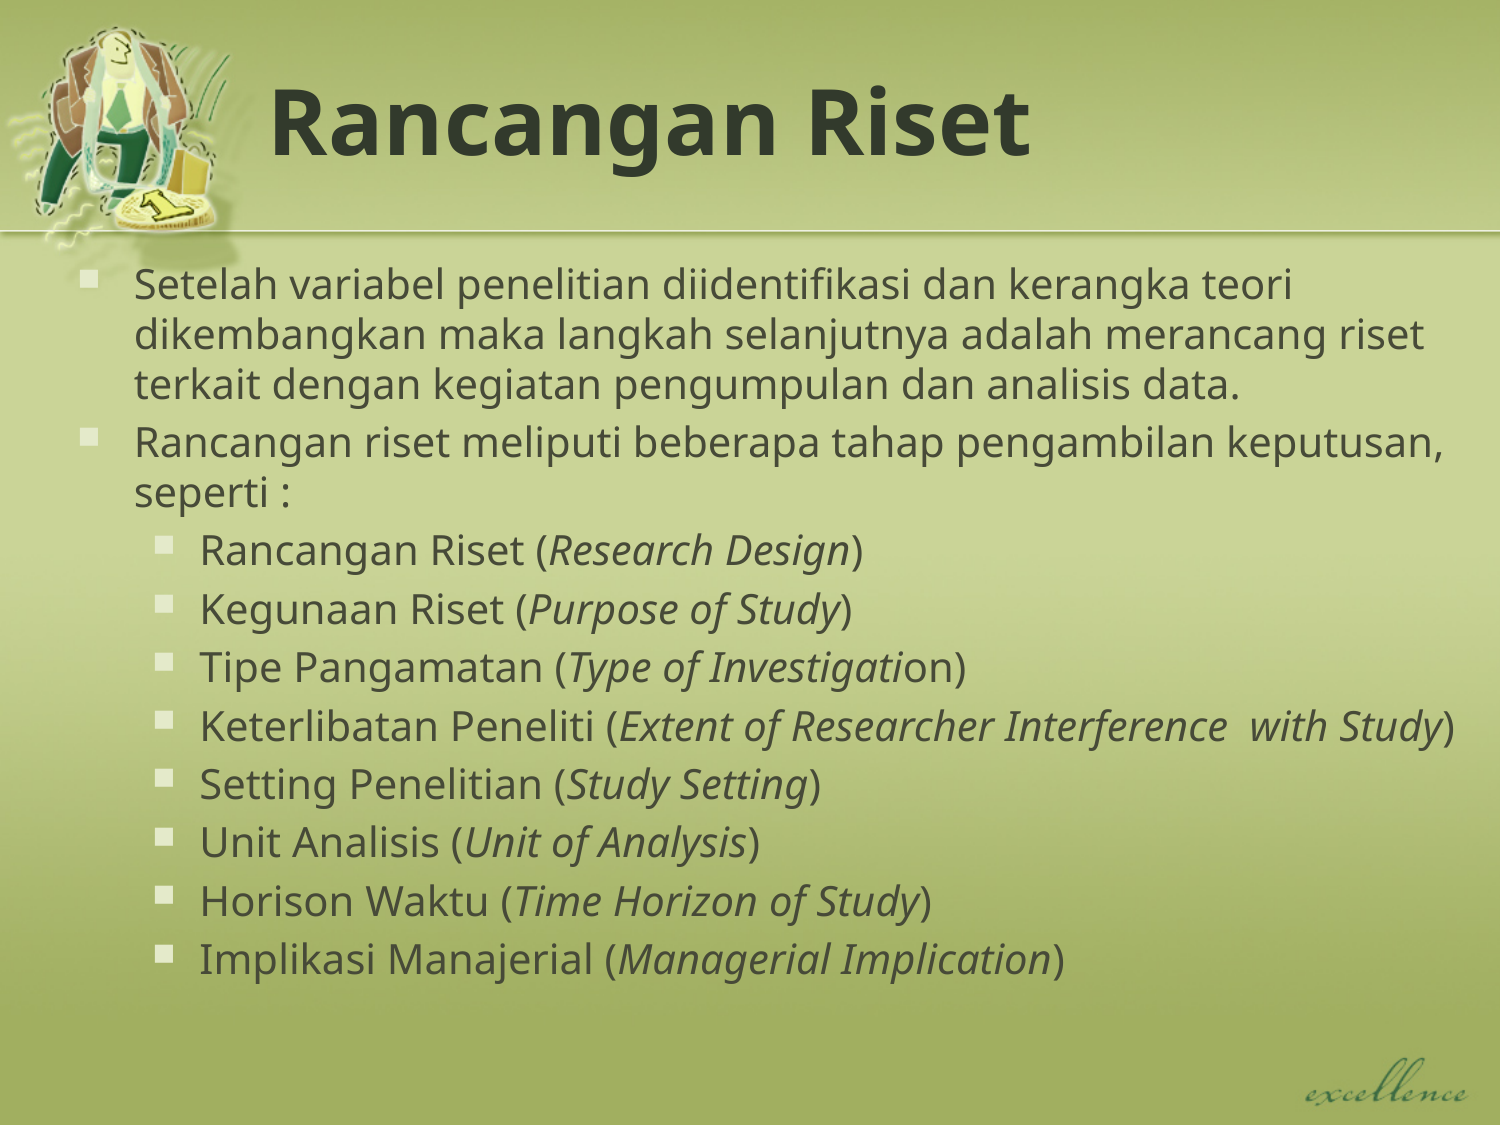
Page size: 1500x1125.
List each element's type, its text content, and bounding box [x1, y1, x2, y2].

list Setelah variabel penelitian diidentifikasi dan kerangka teori dikembangkan maka langkah selanjutnya adalah merancang riset terkait dengan kegiatan pengumpulan dan analisis data. Rancangan riset meliputi beberapa tahap pengambilan keputusan, seperti : Rancangan Riset (Research Design) Kegunaan Riset (Purpose of Study) Tipe Pangamatan (Type of Investigation) Keterlibatan Peneliti (Extent of Researcher Interference with Study) Setting Penelitian (Study Setting) Unit Analisis (Unit of Analysis) Horison Waktu (Time Horizon of Study) Implikasi Manajerial (Managerial Implication) [62, 249, 1476, 1083]
title Rancangan Riset [252, 30, 1462, 207]
picture [0, 0, 1500, 1125]
